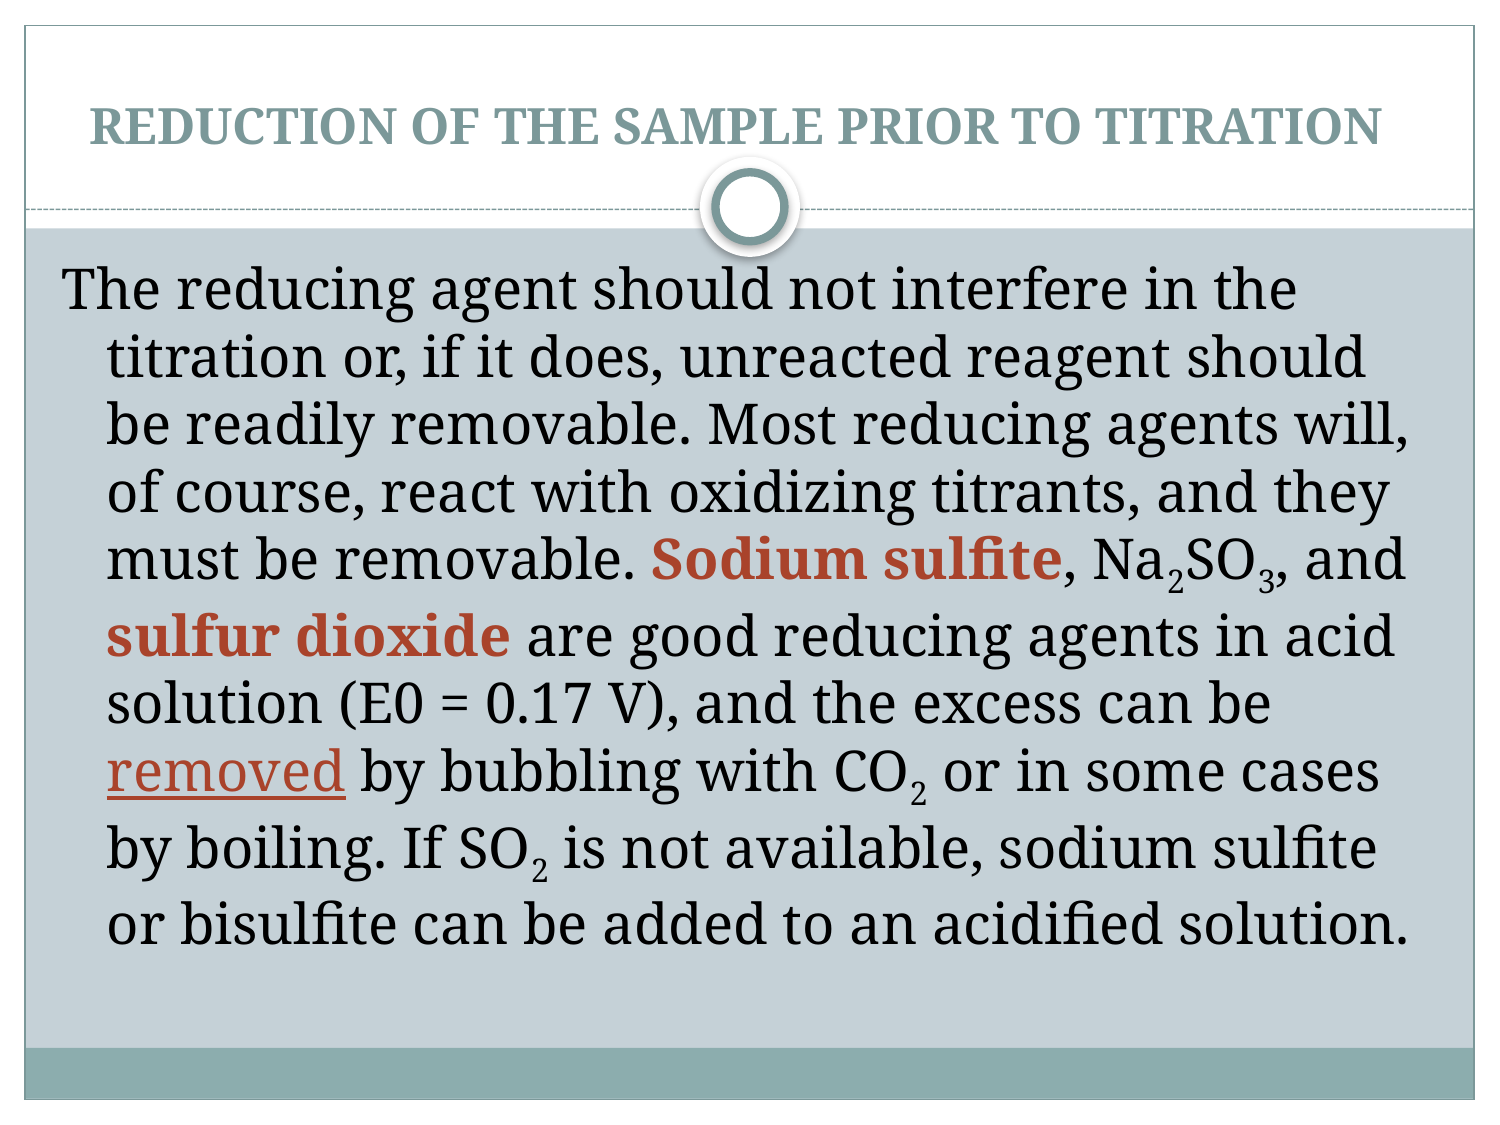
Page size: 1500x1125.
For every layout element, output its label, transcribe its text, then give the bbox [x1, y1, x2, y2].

title REDUCTION OF THE SAMPLE PRIOR TO TITRATION [23, 37, 1450, 162]
list The reducing agent should not interfere in the titration or, if it does, unreacted reagent should be readily removable. Most reducing agents will, of course, react with oxidizing titrants, and they must be removable. Sodium sulfite, Na2SO3, and sulfur dioxide are good reducing agents in acid solution (E0 = 0.17 V), and the excess can be removed by bubbling with CO2 or in some cases by boiling. If SO2 is not available, sodium sulfite or bisulfite can be added to an acidified solution. [46, 246, 1442, 997]
